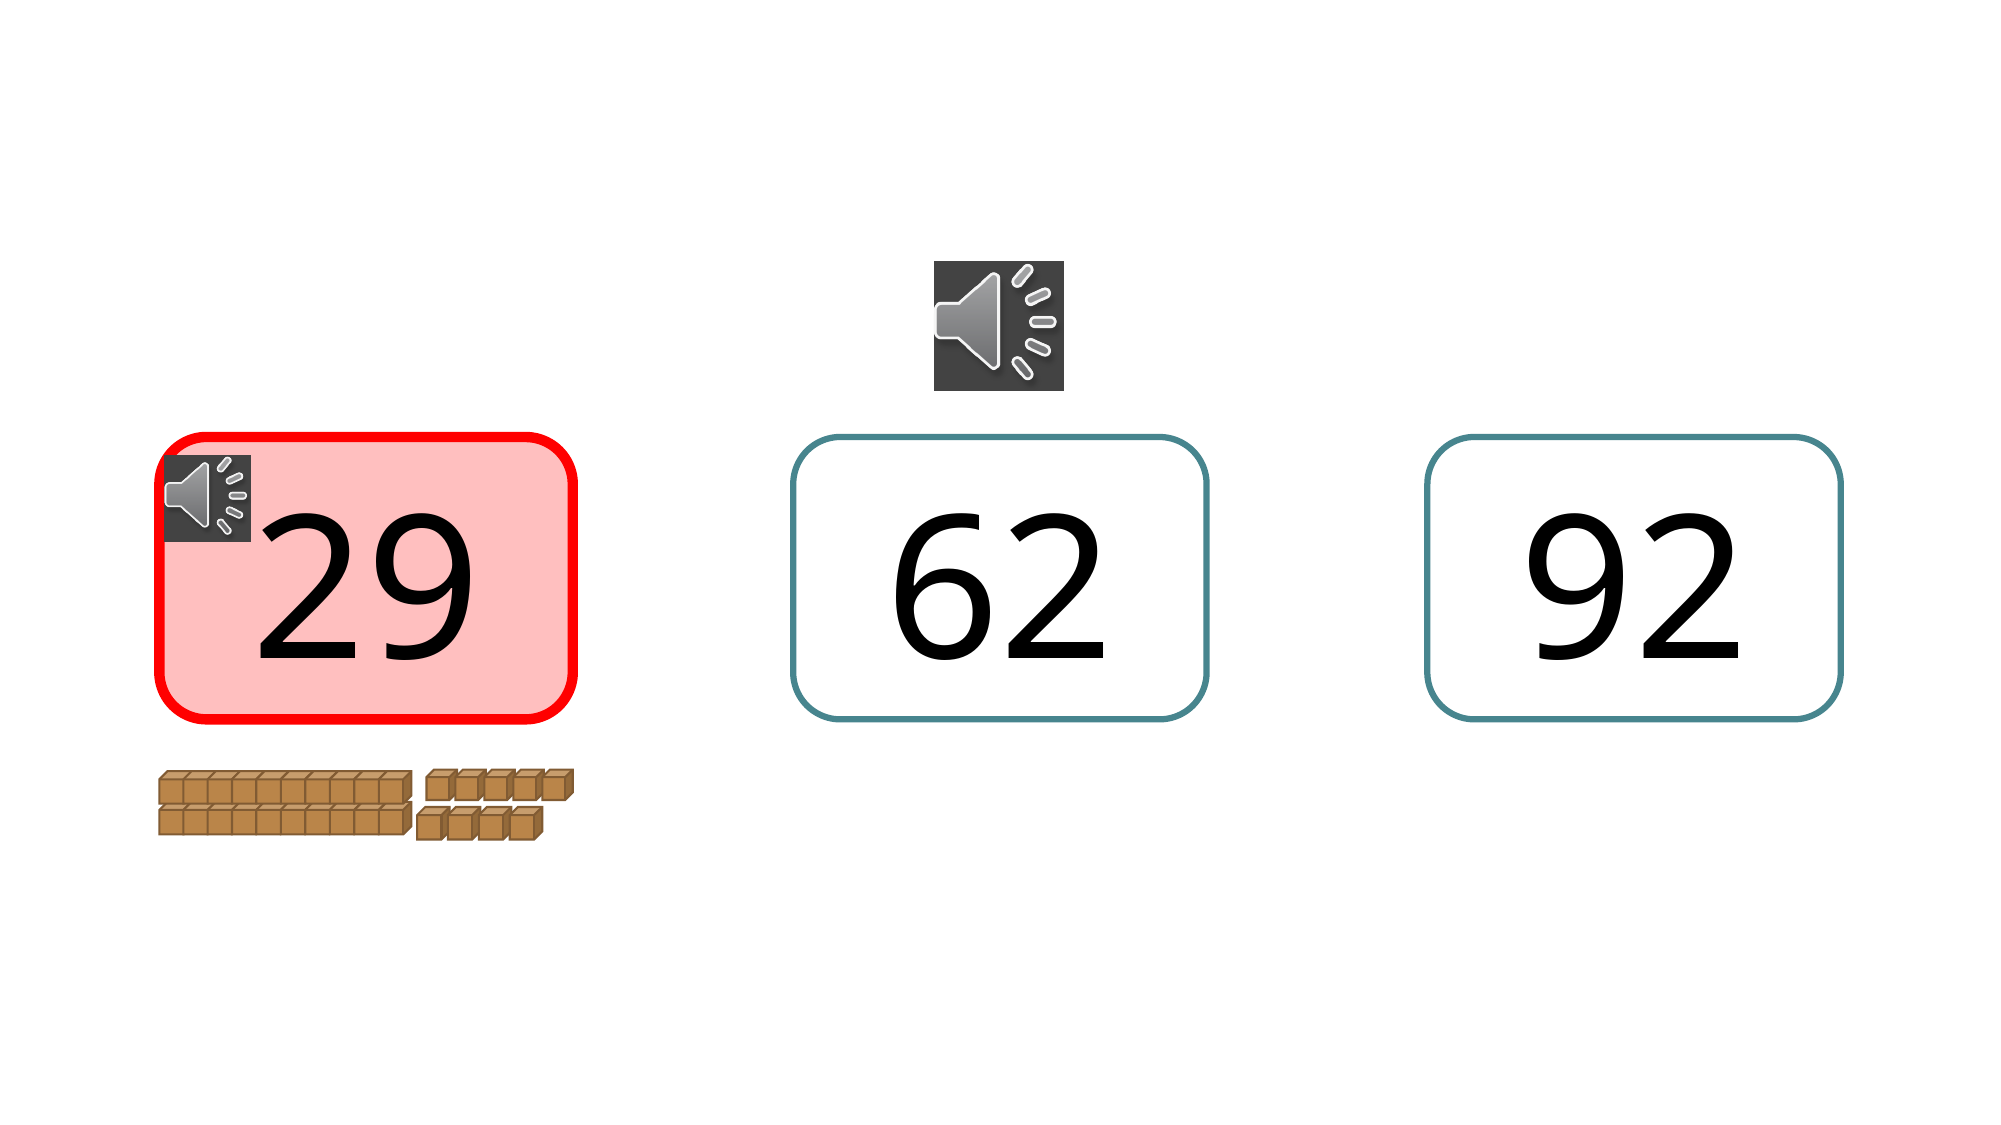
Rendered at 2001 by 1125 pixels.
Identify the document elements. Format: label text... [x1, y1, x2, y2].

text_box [426, 769, 573, 800]
picture [932, 259, 1065, 392]
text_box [159, 804, 412, 835]
text_box 62 [793, 436, 1207, 720]
text_box 92 [1427, 436, 1841, 720]
picture [163, 453, 252, 543]
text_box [417, 806, 543, 840]
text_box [159, 771, 412, 804]
text_box 29 [158, 435, 574, 721]
